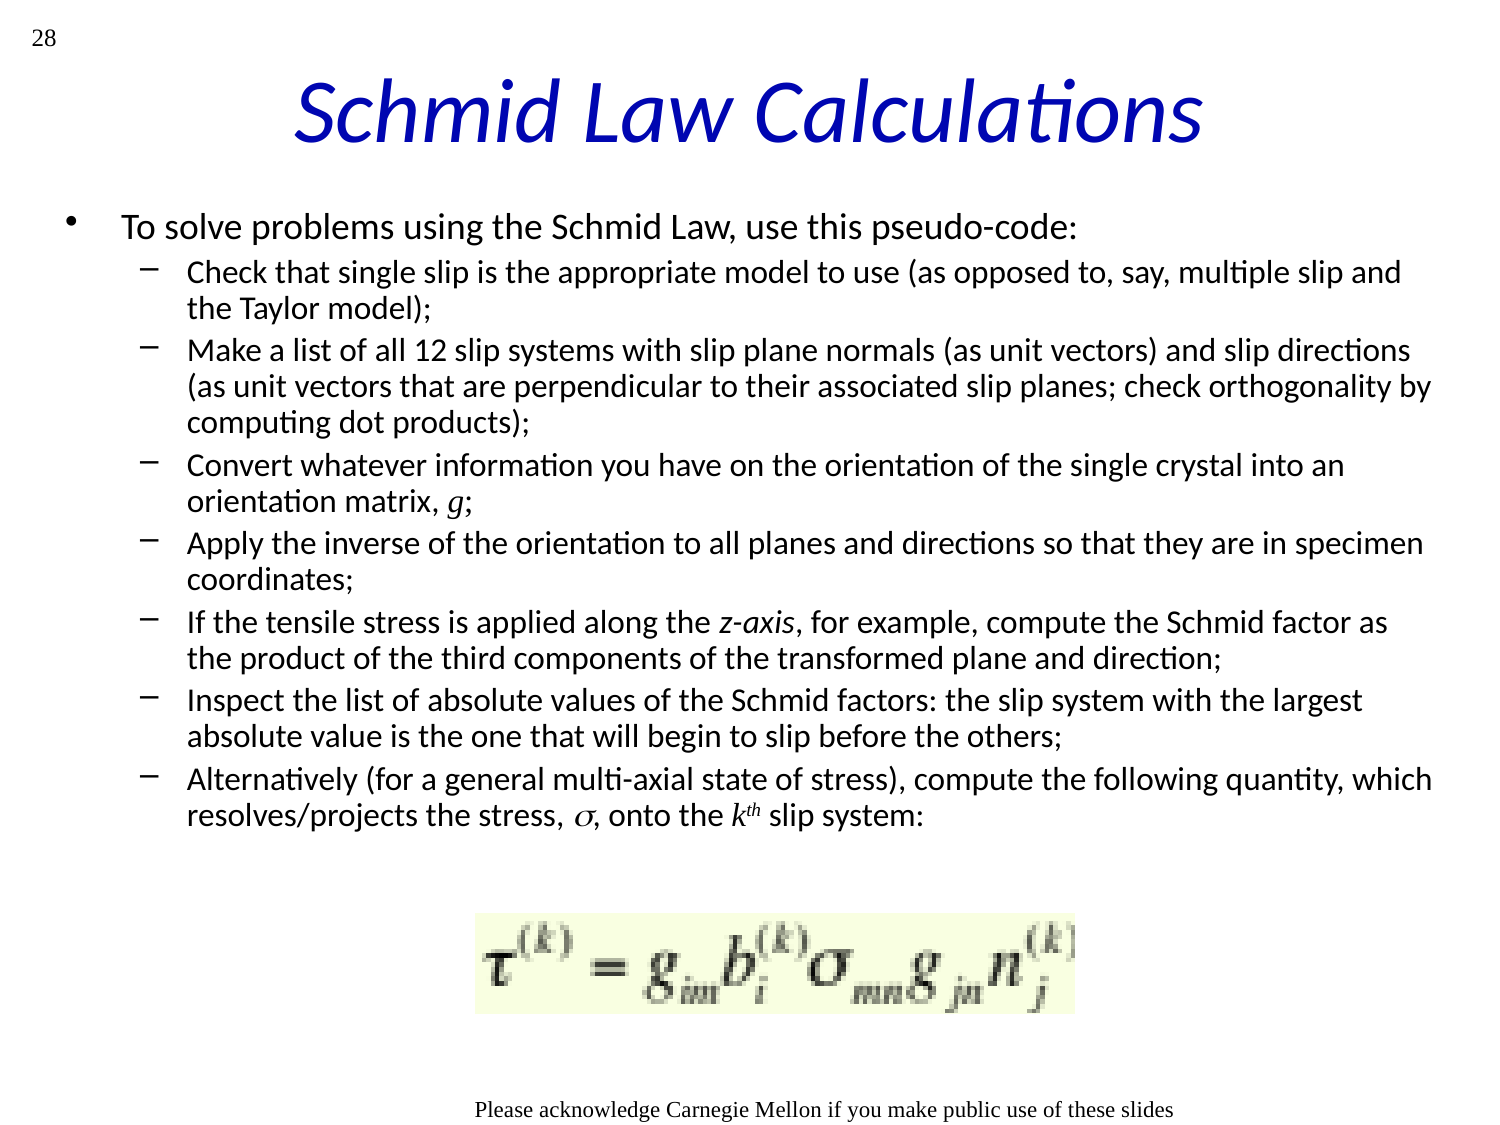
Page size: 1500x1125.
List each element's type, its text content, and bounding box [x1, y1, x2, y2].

footer Please acknowledge Carnegie Mellon if you make public use of these slides [362, 1087, 1288, 1125]
title Schmid Law Calculations [112, 12, 1388, 199]
list To solve problems using the Schmid Law, use this pseudo-code: Check that single slip is the appropriate model to use (as opposed to, say, multiple slip and the Taylor model); Make a list of all 12 slip systems with slip plane normals (as unit vectors) and slip directions (as unit vectors that are perpendicular to their associated slip planes; check orthogonality by computing dot products); Convert whatever information you have on the orientation of the single crystal into an orientation matrix, g; Apply the inverse of the orientation to all planes and directions so that they are in specimen coordinates; If the tensile stress is applied along the z-axis, for example, compute the Schmid factor as the product of the third components of the transformed plane and direction; Inspect the list of absolute values of the Schmid factors: the slip system with the largest absolute value is the one that will begin to slip before the others; Alternatively (for a general multi-axial state of stress), compute the following quantity, which resolves/projects the stress, , onto the kth slip system: [49, 199, 1451, 901]
slide_number 28 [8, 13, 72, 52]
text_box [474, 912, 1076, 1015]
